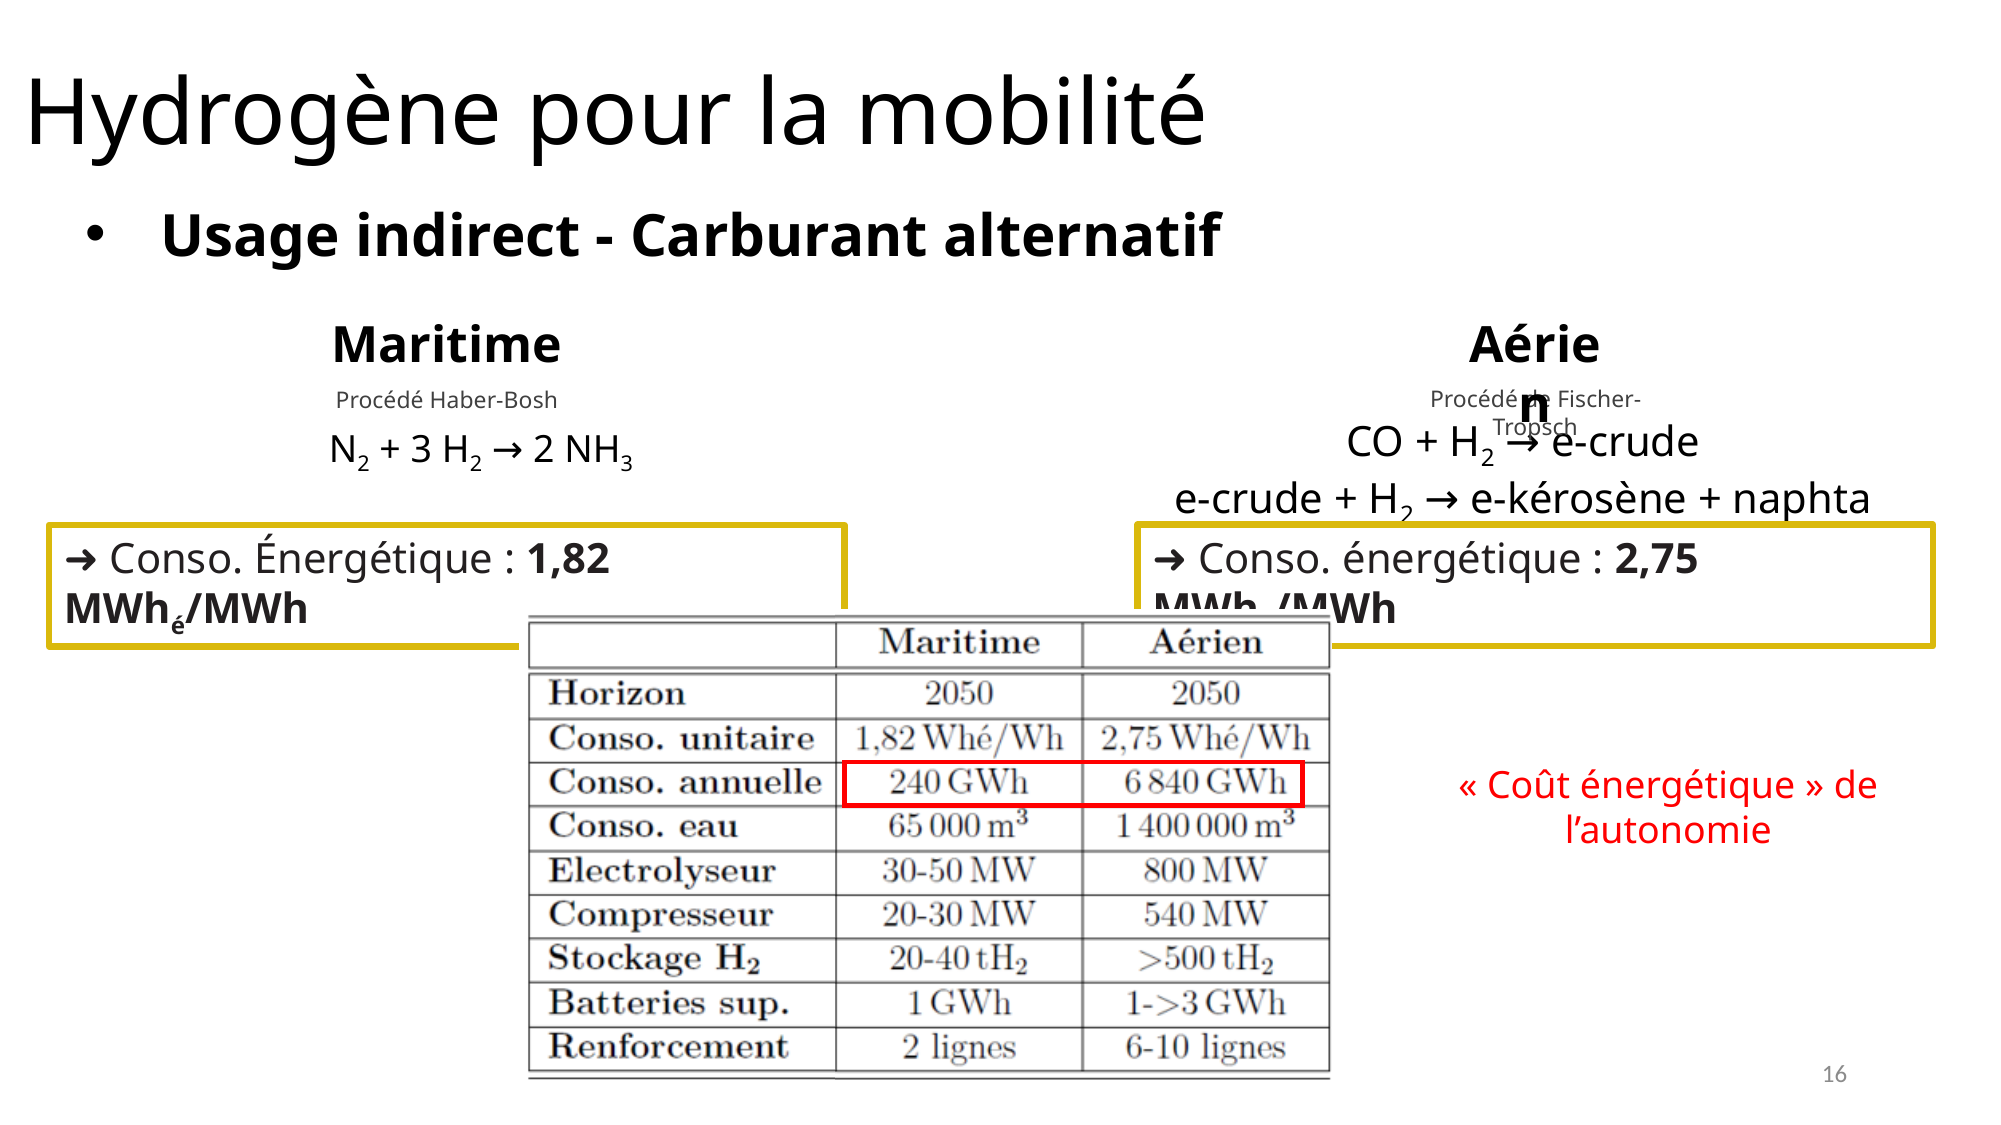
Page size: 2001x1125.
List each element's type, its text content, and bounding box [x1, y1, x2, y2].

text_box ➜ Conso. Énergétique : 1,82 MWhé/MWh [49, 524, 845, 647]
text_box « Coût énergétique » de l’autonomie [1341, 753, 1996, 859]
slide_number 16 [1412, 1042, 1863, 1103]
text_box Maritime [309, 305, 585, 381]
text_box Procédé Haber-Bosh [320, 381, 574, 421]
text_box ➜ Conso. énergétique : 2,75 MWhé/MWh [1137, 524, 1933, 647]
text_box Usage indirect - Carburant alternatif [70, 190, 1279, 276]
title Hydrogène pour la mobilité [8, 6, 1734, 224]
text_box Procédé de Fischer-Tropsch [1374, 377, 1697, 447]
text_box N2 + 3 H2 → 2 NH3 [313, 417, 649, 484]
text_box Aérien [1444, 305, 1627, 440]
text_box CO + H2 → e-crude e-crude + H2 → e-kérosène + naphta [1093, 407, 1953, 536]
picture [519, 606, 1332, 1089]
